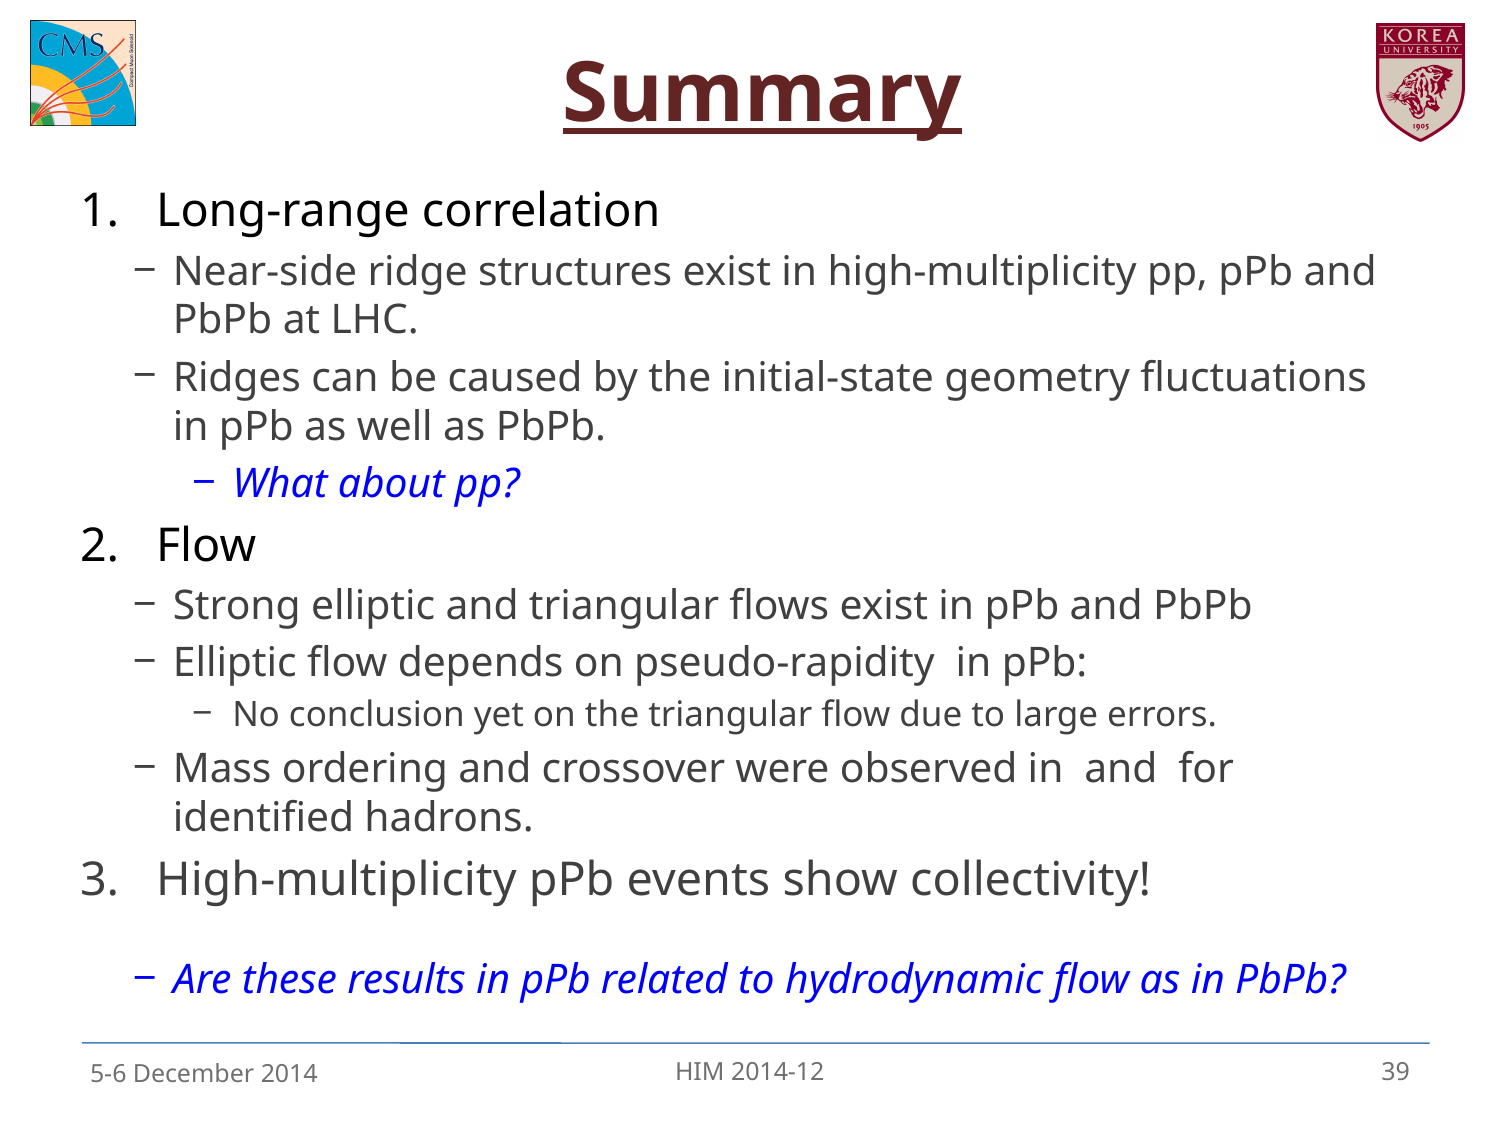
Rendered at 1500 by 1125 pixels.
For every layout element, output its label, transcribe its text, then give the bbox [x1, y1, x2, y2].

picture [1376, 23, 1465, 142]
picture [30, 65, 107, 126]
picture [64, 34, 75, 54]
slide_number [75, 1042, 425, 1103]
slide_number 39 [1074, 1042, 1425, 1103]
footer HIM 2014-12 [512, 1042, 988, 1103]
picture [39, 36, 44, 54]
picture [39, 20, 136, 115]
title Summary [174, 23, 1350, 153]
